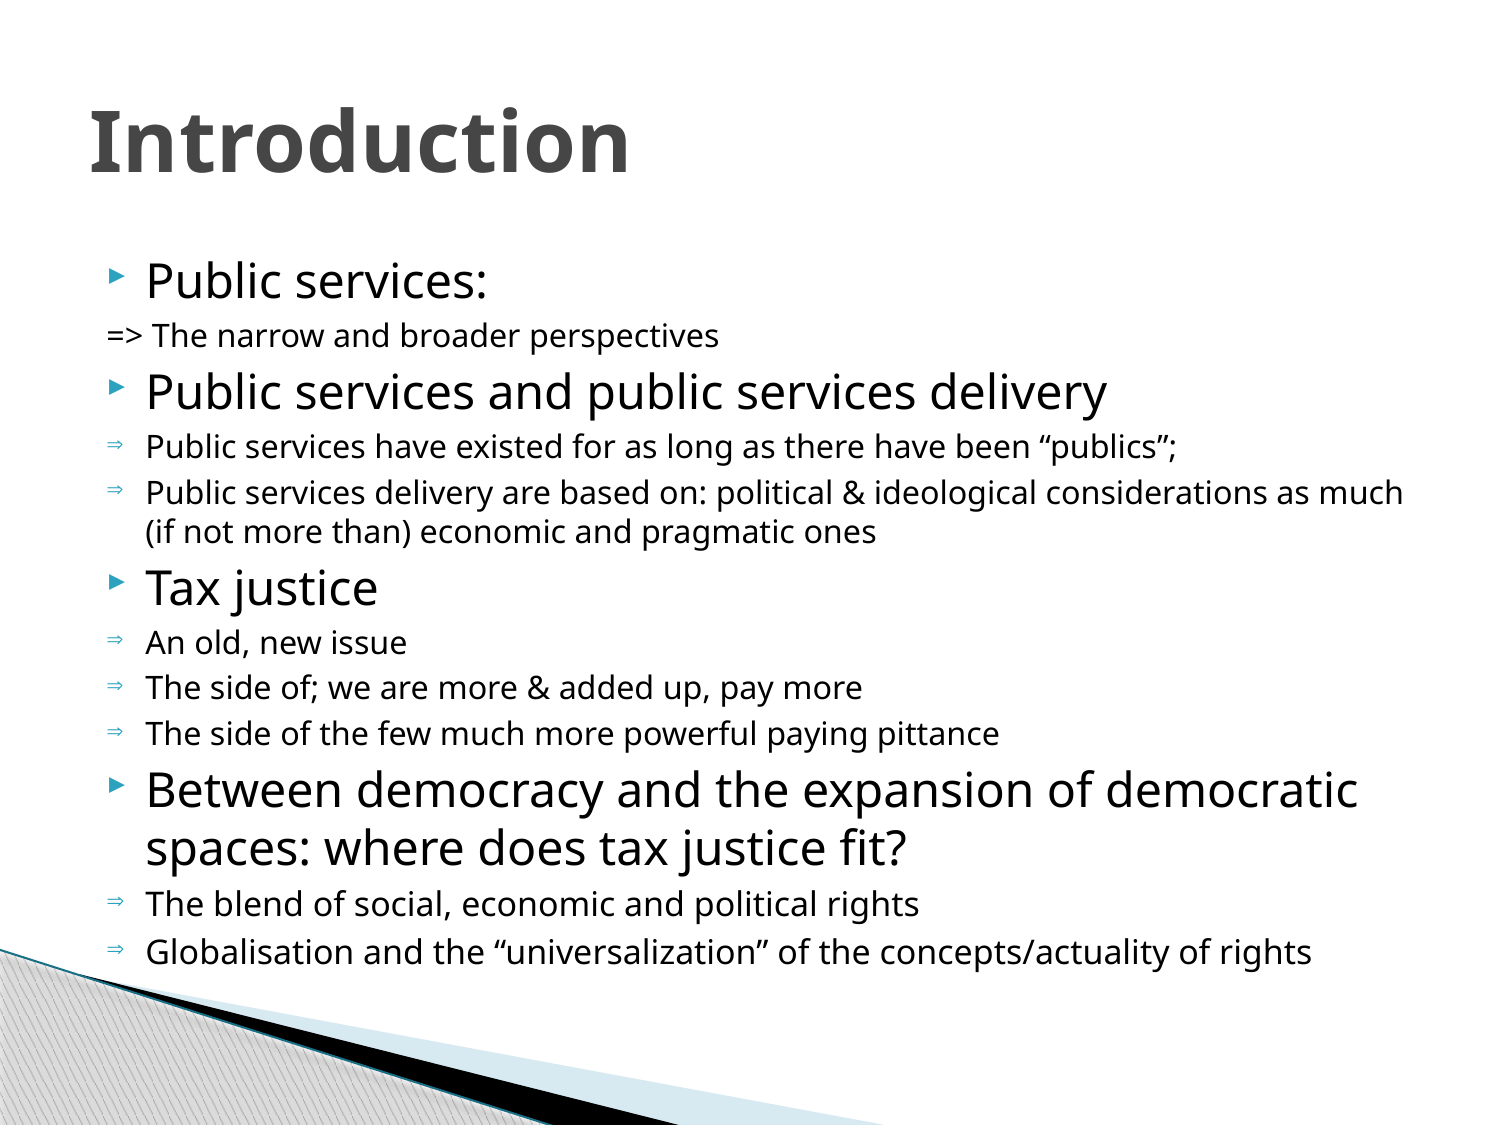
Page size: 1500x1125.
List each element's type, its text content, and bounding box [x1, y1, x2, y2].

list Public services: => The narrow and broader perspectives Public services and public services delivery Public services have existed for as long as there have been “publics”; Public services delivery are based on: political & ideological considerations as much (if not more than) economic and pragmatic ones Tax justice An old, new issue The side of; we are more & added up, pay more The side of the few much more powerful paying pittance Between democracy and the expansion of democratic spaces: where does tax justice fit? The blend of social, economic and political rights Globalisation and the “universalization” of the concepts/actuality of rights [75, 243, 1425, 986]
title Introduction [75, 45, 1425, 233]
